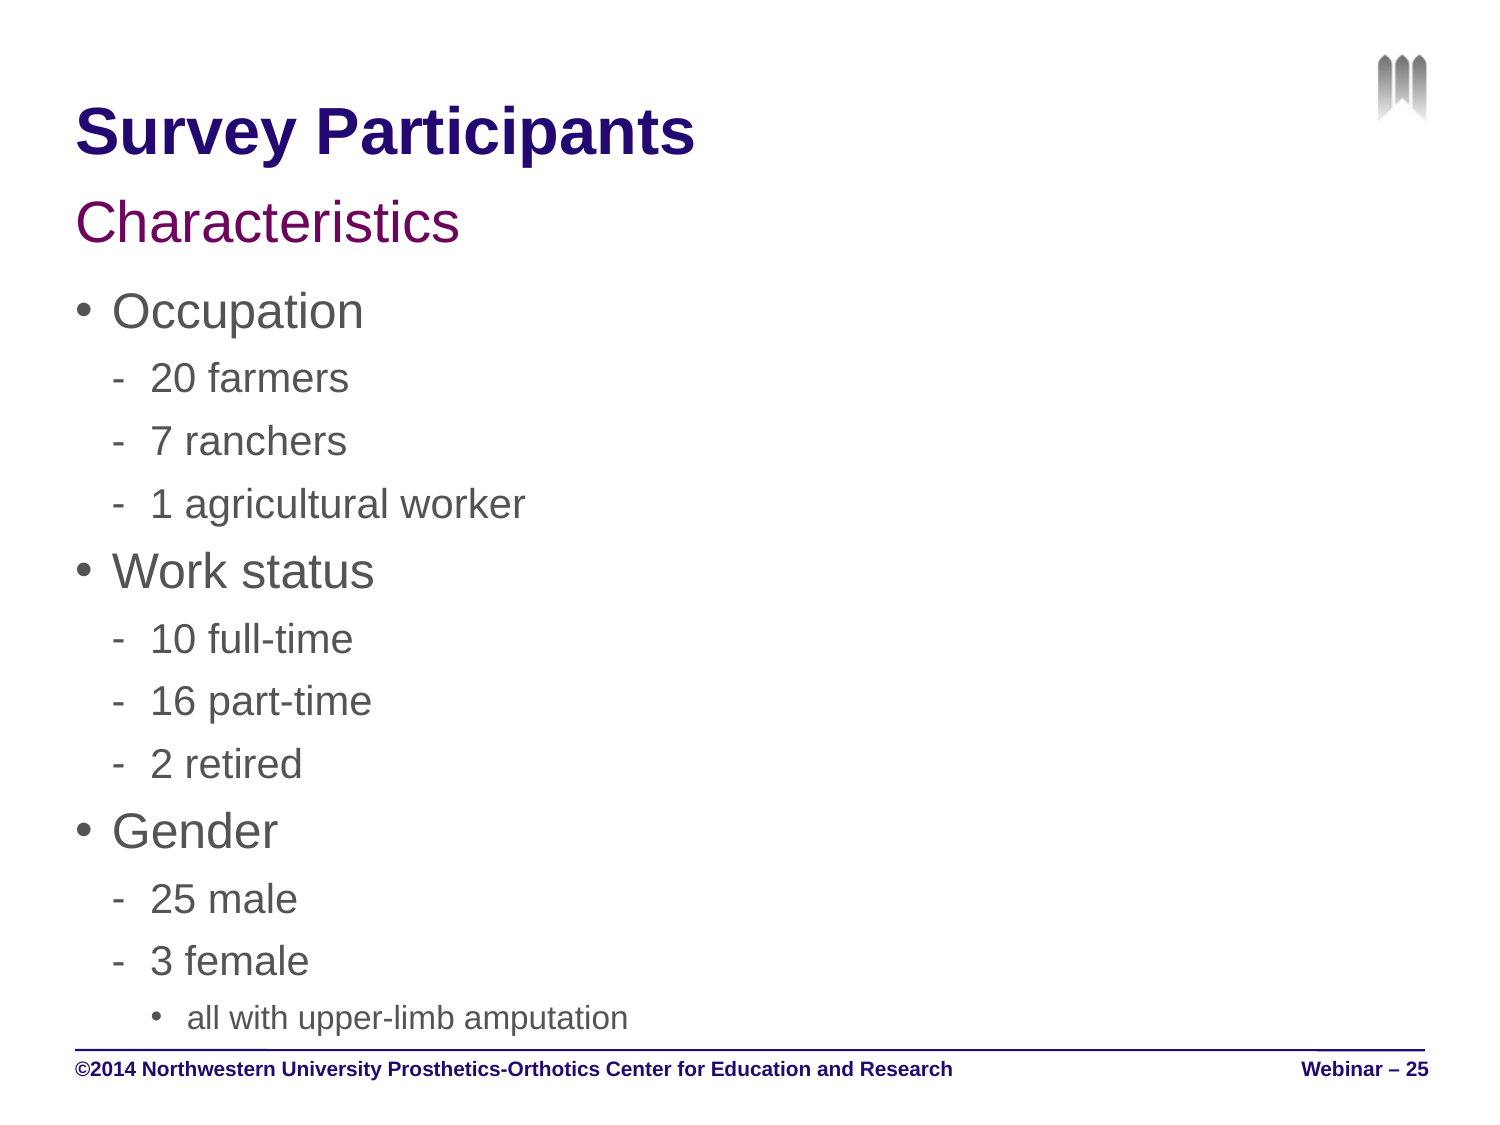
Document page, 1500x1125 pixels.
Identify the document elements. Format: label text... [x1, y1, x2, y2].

slide_number Webinar – 25 [1078, 1051, 1429, 1112]
picture [1374, 49, 1432, 129]
list Characteristics Occupation 20 farmers 7 ranchers 1 agricultural worker Work status 10 full-time 16 part-time 2 retired Gender 25 male 3 female all with upper-limb amputation [75, 183, 1425, 1052]
footer ©2014 Northwestern University Prosthetics-Orthotics Center for Education and Research [75, 1051, 1075, 1112]
title Survey Participants [75, 87, 1425, 169]
